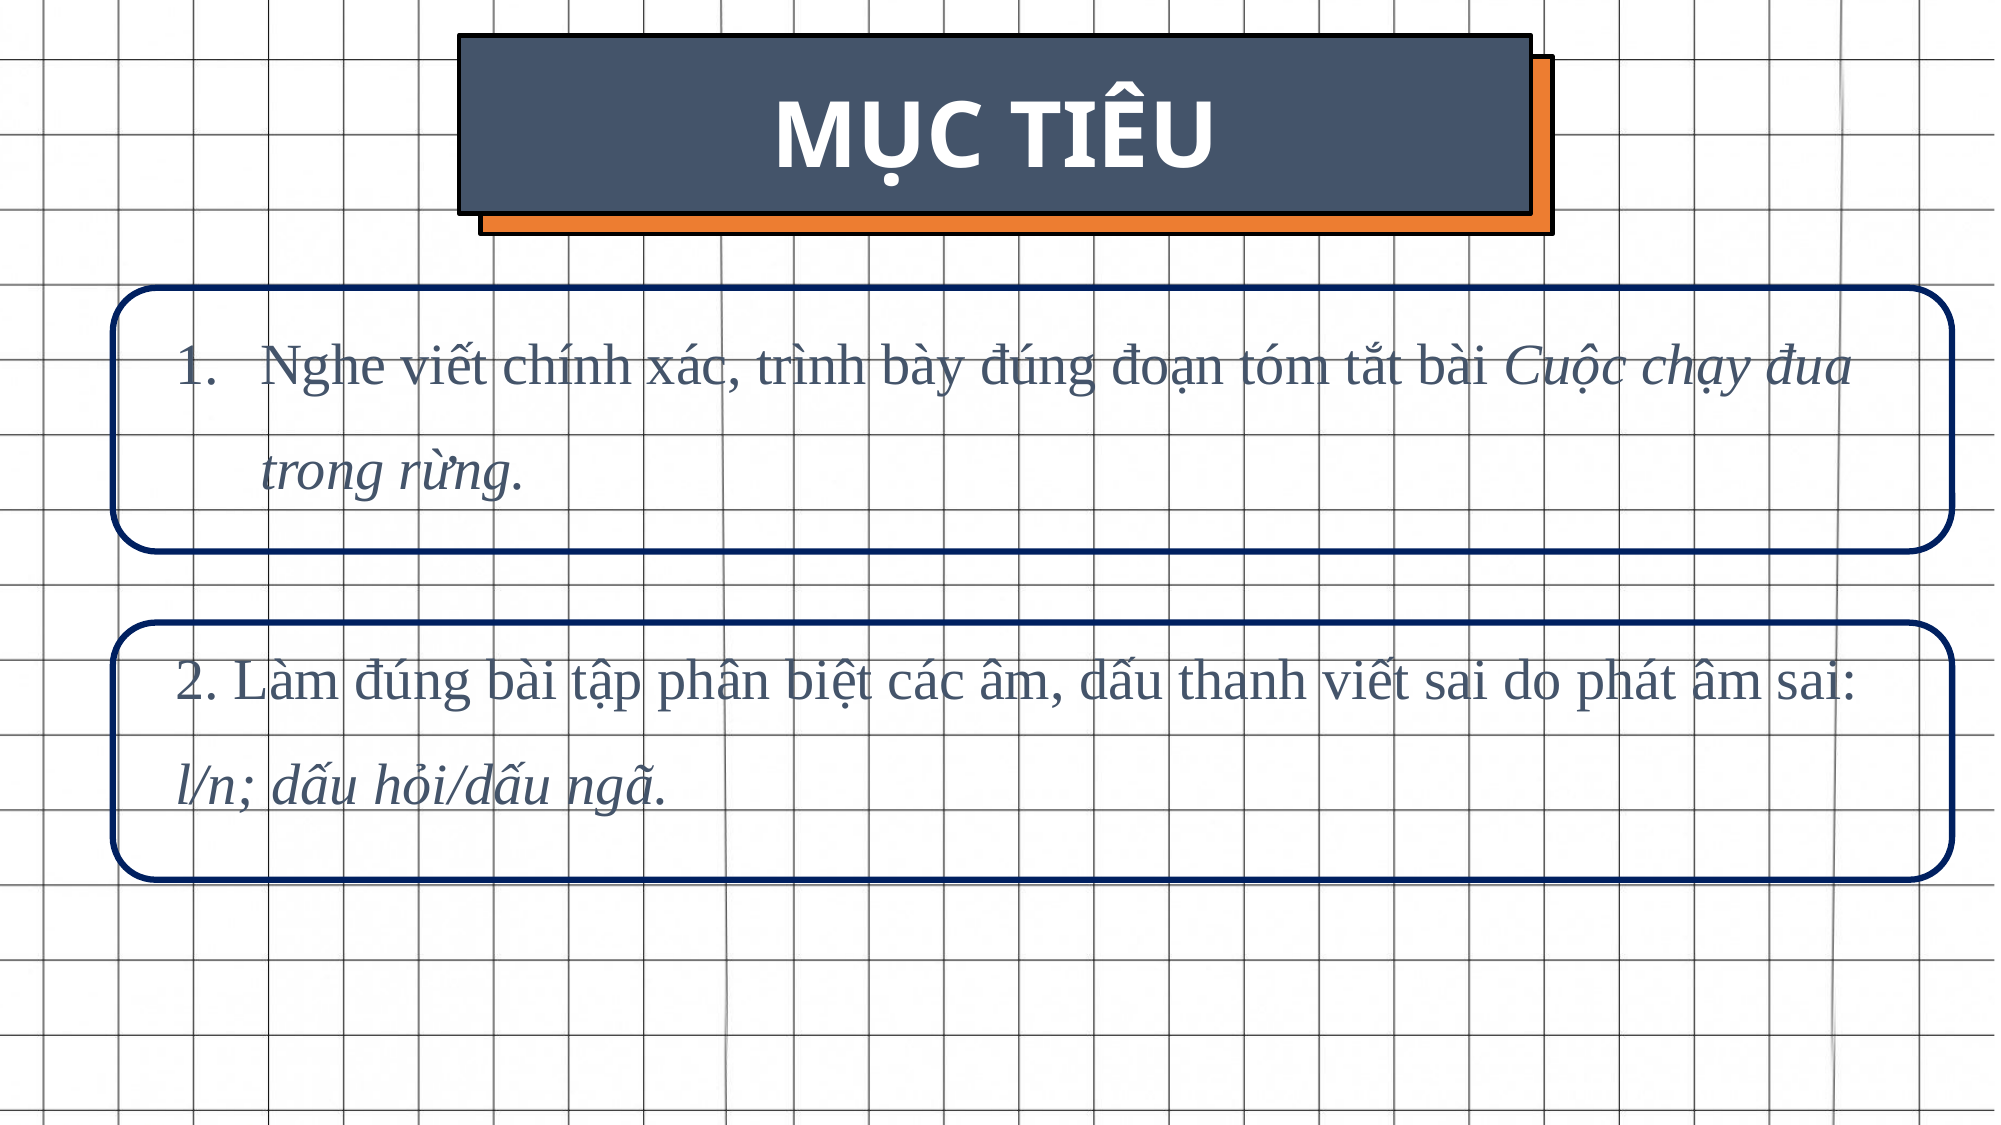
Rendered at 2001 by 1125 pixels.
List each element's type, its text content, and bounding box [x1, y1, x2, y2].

text_box Nghe viết chính xác, trình bày đúng đoạn tóm tắt bài Cuộc chạy đua trong rừng. 2. Làm đúng bài tập phân biệt các âm, dấu thanh viết sai do phát âm sai: l/n; dấu hỏi/dấu ngã. [160, 284, 1935, 295]
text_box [458, 35, 1553, 235]
text_box Nghe viết chính xác, trình bày đúng đoạn tóm tắt bài Cuộc chạy đua trong rừng. 2. Làm đúng bài tập phân biệt các âm, dấu thanh viết sai do phát âm sai: l/n; dấu hỏi/dấu ngã. [160, 545, 1935, 629]
picture [0, 0, 2001, 1125]
text_box MỤC TIÊU [1553, 68, 1787, 194]
text_box MỤC TIÊU [203, 68, 458, 194]
text_box [111, 621, 1954, 881]
text_box [111, 286, 1954, 553]
